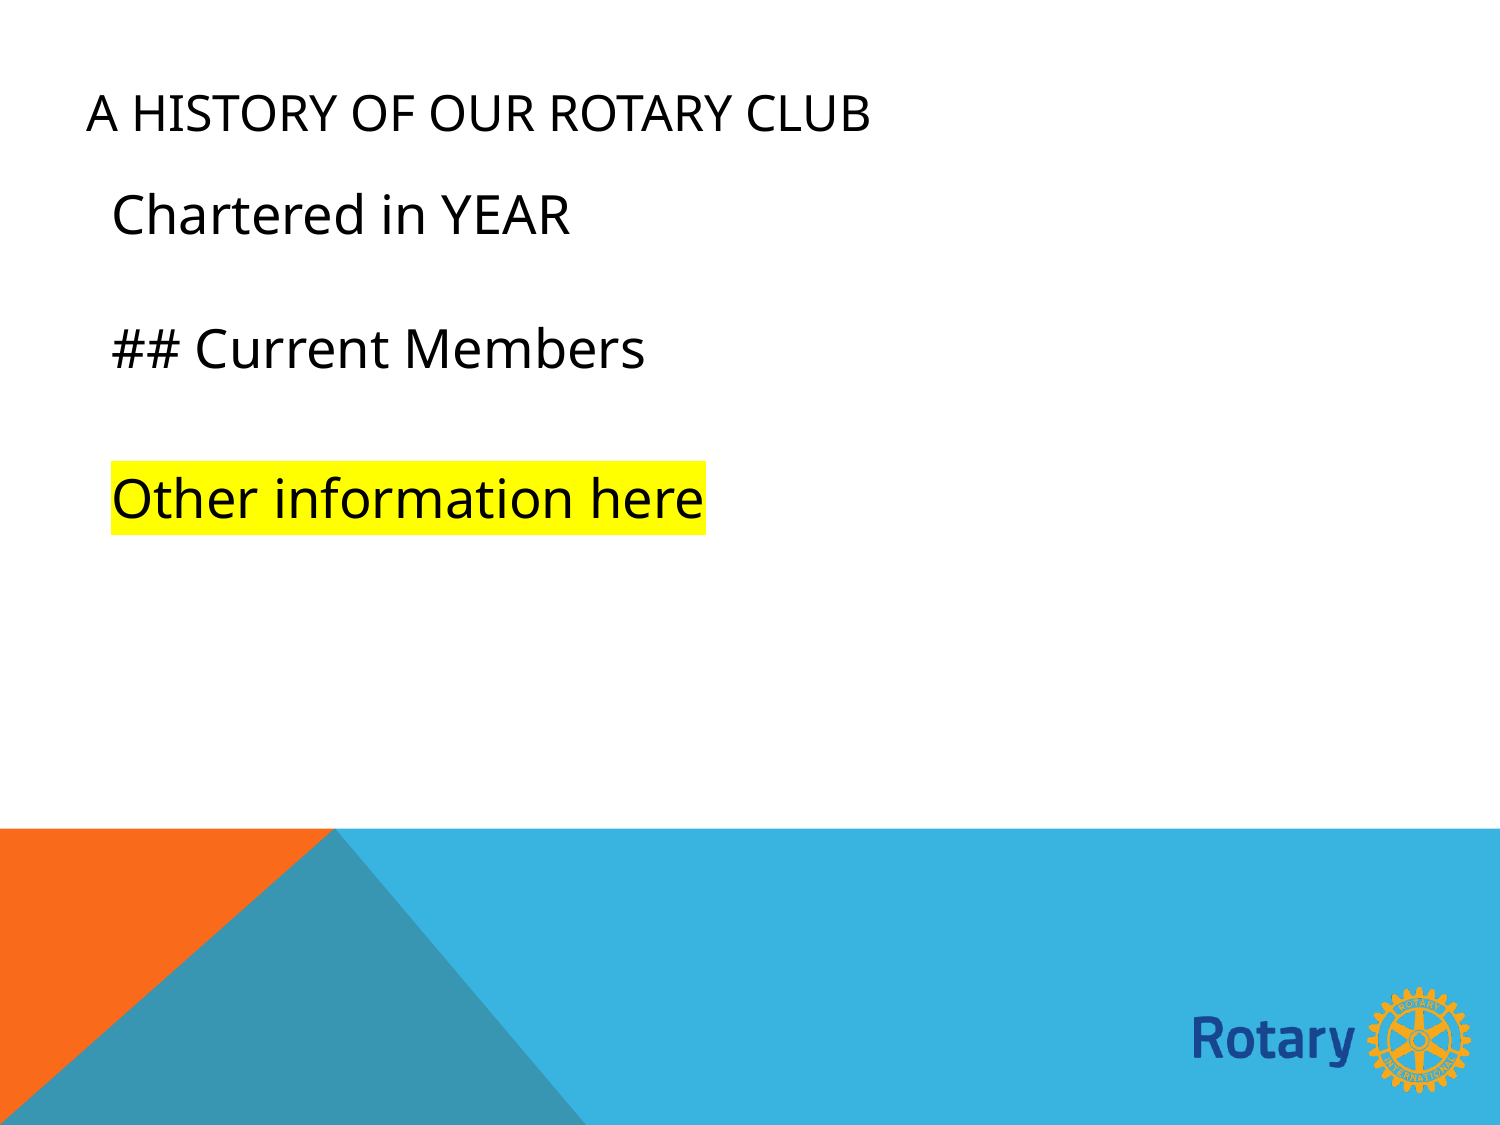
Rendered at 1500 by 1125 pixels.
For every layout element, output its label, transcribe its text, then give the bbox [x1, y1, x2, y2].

list Chartered in YEAR ## Current Members Other information here [95, 180, 1369, 768]
picture [1194, 987, 1471, 1093]
title A HISTORY OF OUR ROTARY CLUB [71, 66, 1213, 157]
